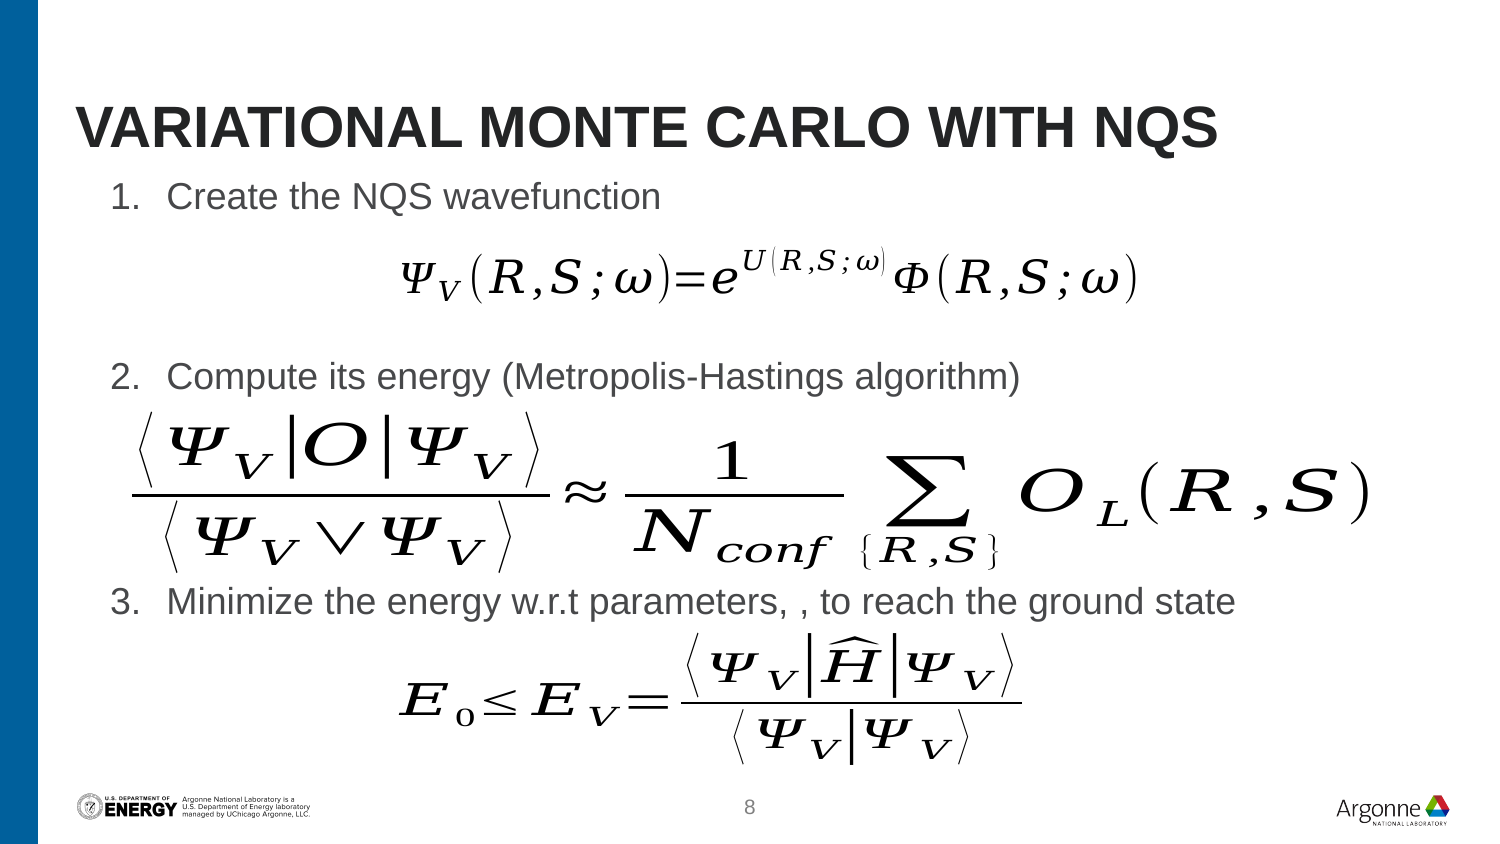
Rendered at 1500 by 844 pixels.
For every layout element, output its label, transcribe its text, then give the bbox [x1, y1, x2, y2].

slide_number 8 [712, 796, 788, 819]
title Variational Monte carlo with NQS [75, 58, 1449, 161]
picture [1329, 788, 1457, 833]
picture [76, 793, 312, 820]
